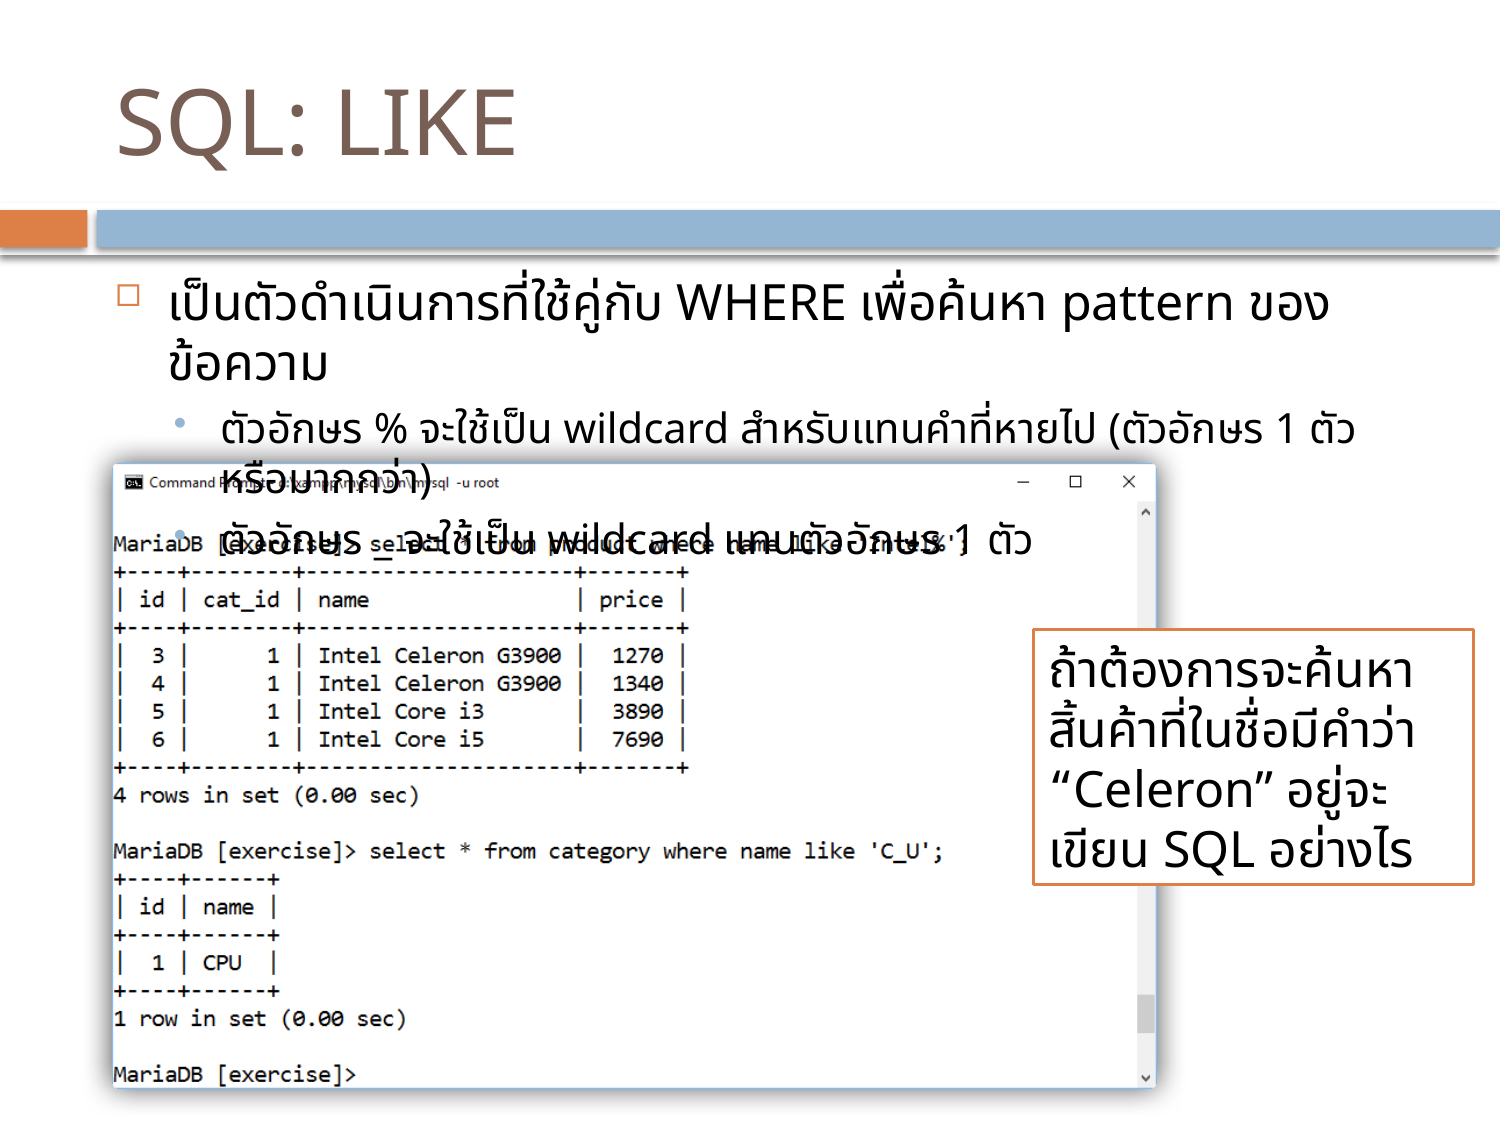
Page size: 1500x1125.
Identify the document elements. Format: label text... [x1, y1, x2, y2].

list เป็นตัวดำเนินการที่ใช้คู่กับ WHERE เพื่อค้นหา pattern ของข้อความ ตัวอักษร % จะใช้เป็น wildcard สำหรับแทนคำที่หายไป (ตัวอักษร 1 ตัวหรือมากกว่า) ตัวอักษร _ จะใช้เป็น wildcard แทนตัวอักษร 1 ตัว [100, 262, 1438, 1000]
text_box ถ้าต้องการจะค้นหาสิ้นค้าที่ในชื่อมีคำว่า “Celeron” อยู่จะเขียน SQL อย่างไร [1161, 628, 1475, 886]
picture [111, 463, 1158, 1090]
title SQL: LIKE [100, 37, 1438, 200]
